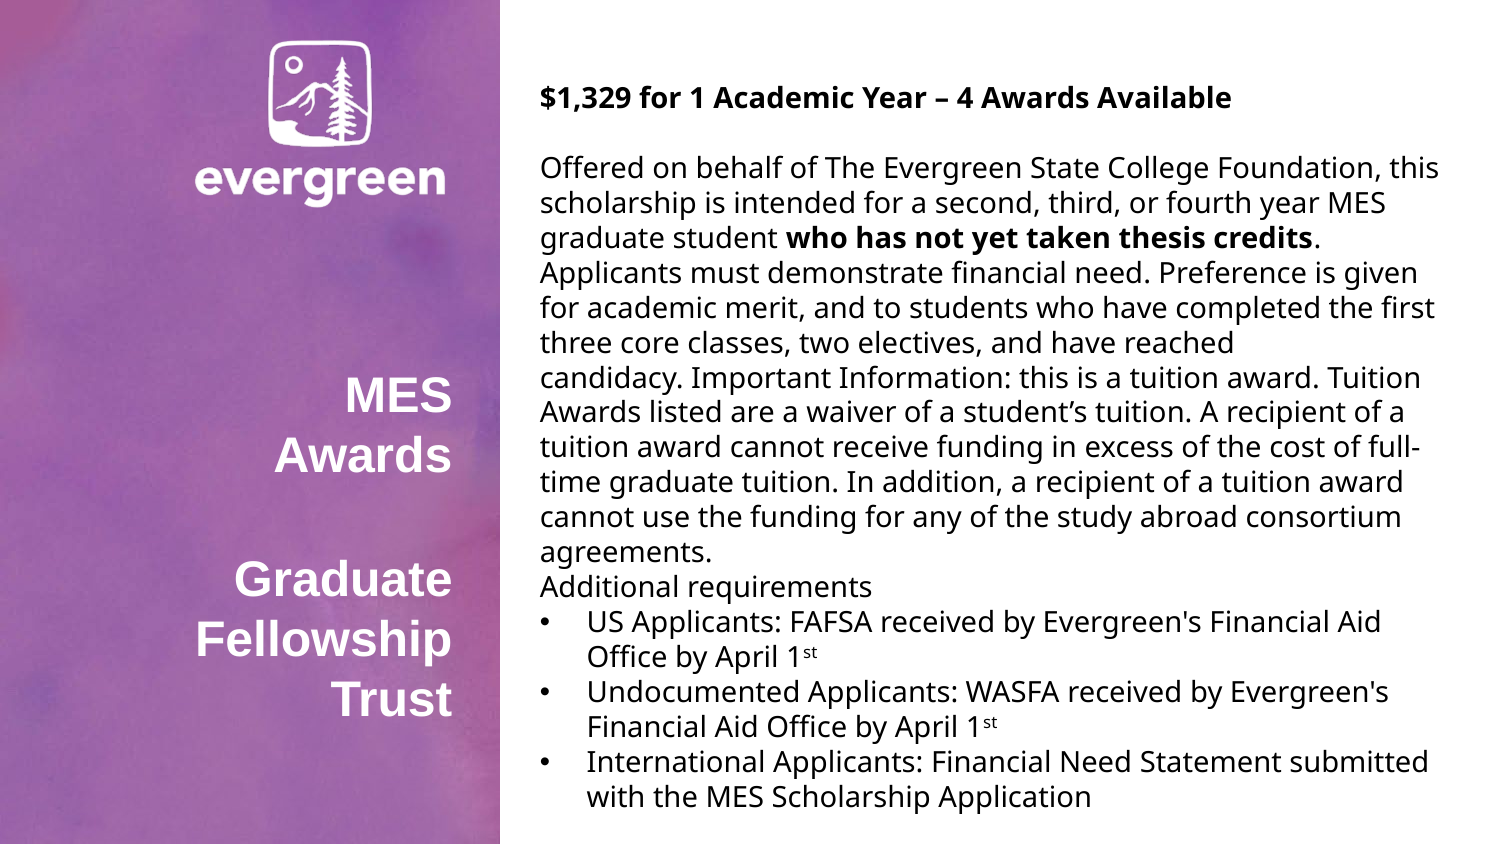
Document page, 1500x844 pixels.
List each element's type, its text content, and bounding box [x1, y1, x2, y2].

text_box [0, 0, 501, 844]
text_box $1,329 for 1 Academic Year – 4 Awards Available Offered on behalf of The Evergreen State College Foundation, this scholarship is intended for a second, third, or fourth year MES graduate student who has not yet taken thesis credits. Applicants must demonstrate financial need. Preference is given for academic merit, and to students who have completed the first three core classes, two electives, and have reached candidacy. Important Information: this is a tuition award. Tuition Awards listed are a waiver of a student’s tuition. A recipient of a tuition award cannot receive funding in excess of the cost of full-time graduate tuition. In addition, a recipient of a tuition award cannot use the funding for any of the study abroad consortium agreements. Additional requirements US Applicants: FAFSA received by Evergreen's Financial Aid Office by April 1st Undocumented Applicants: WASFA received by Evergreen's Financial Aid Office by April 1st International Applicants: Financial Need Statement submitted with the MES Scholarship Application [525, 71, 1475, 821]
